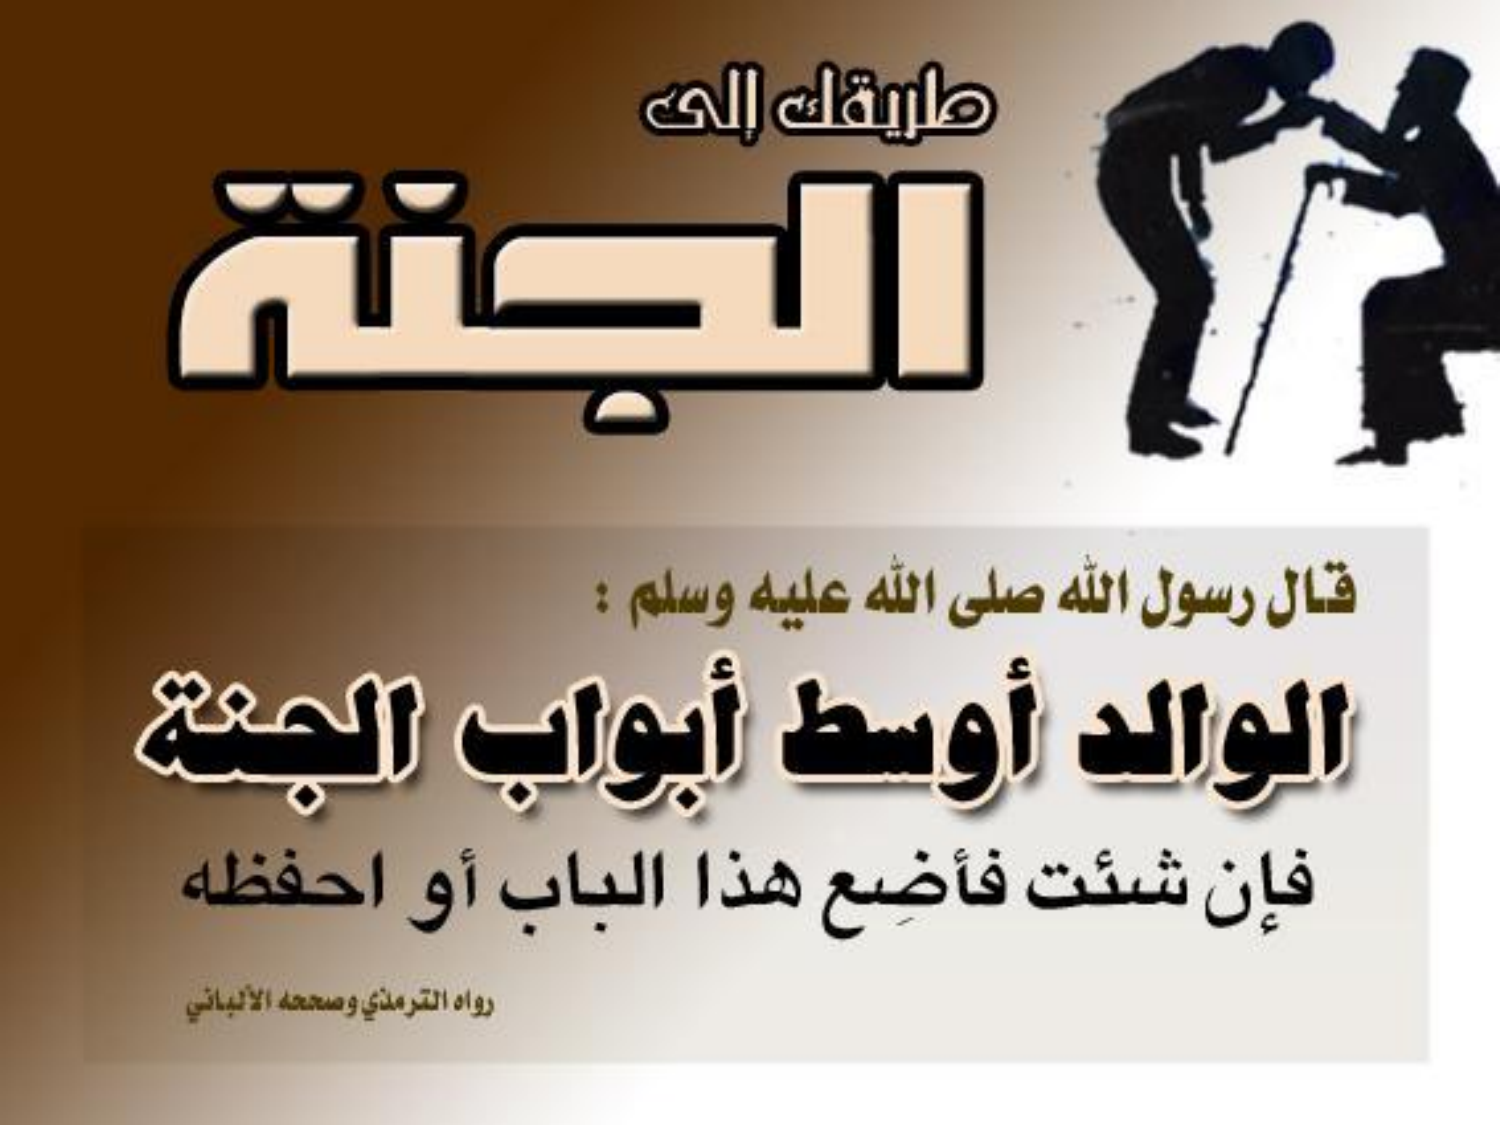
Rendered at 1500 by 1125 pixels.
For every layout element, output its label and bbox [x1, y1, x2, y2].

list [0, 0, 1500, 1125]
